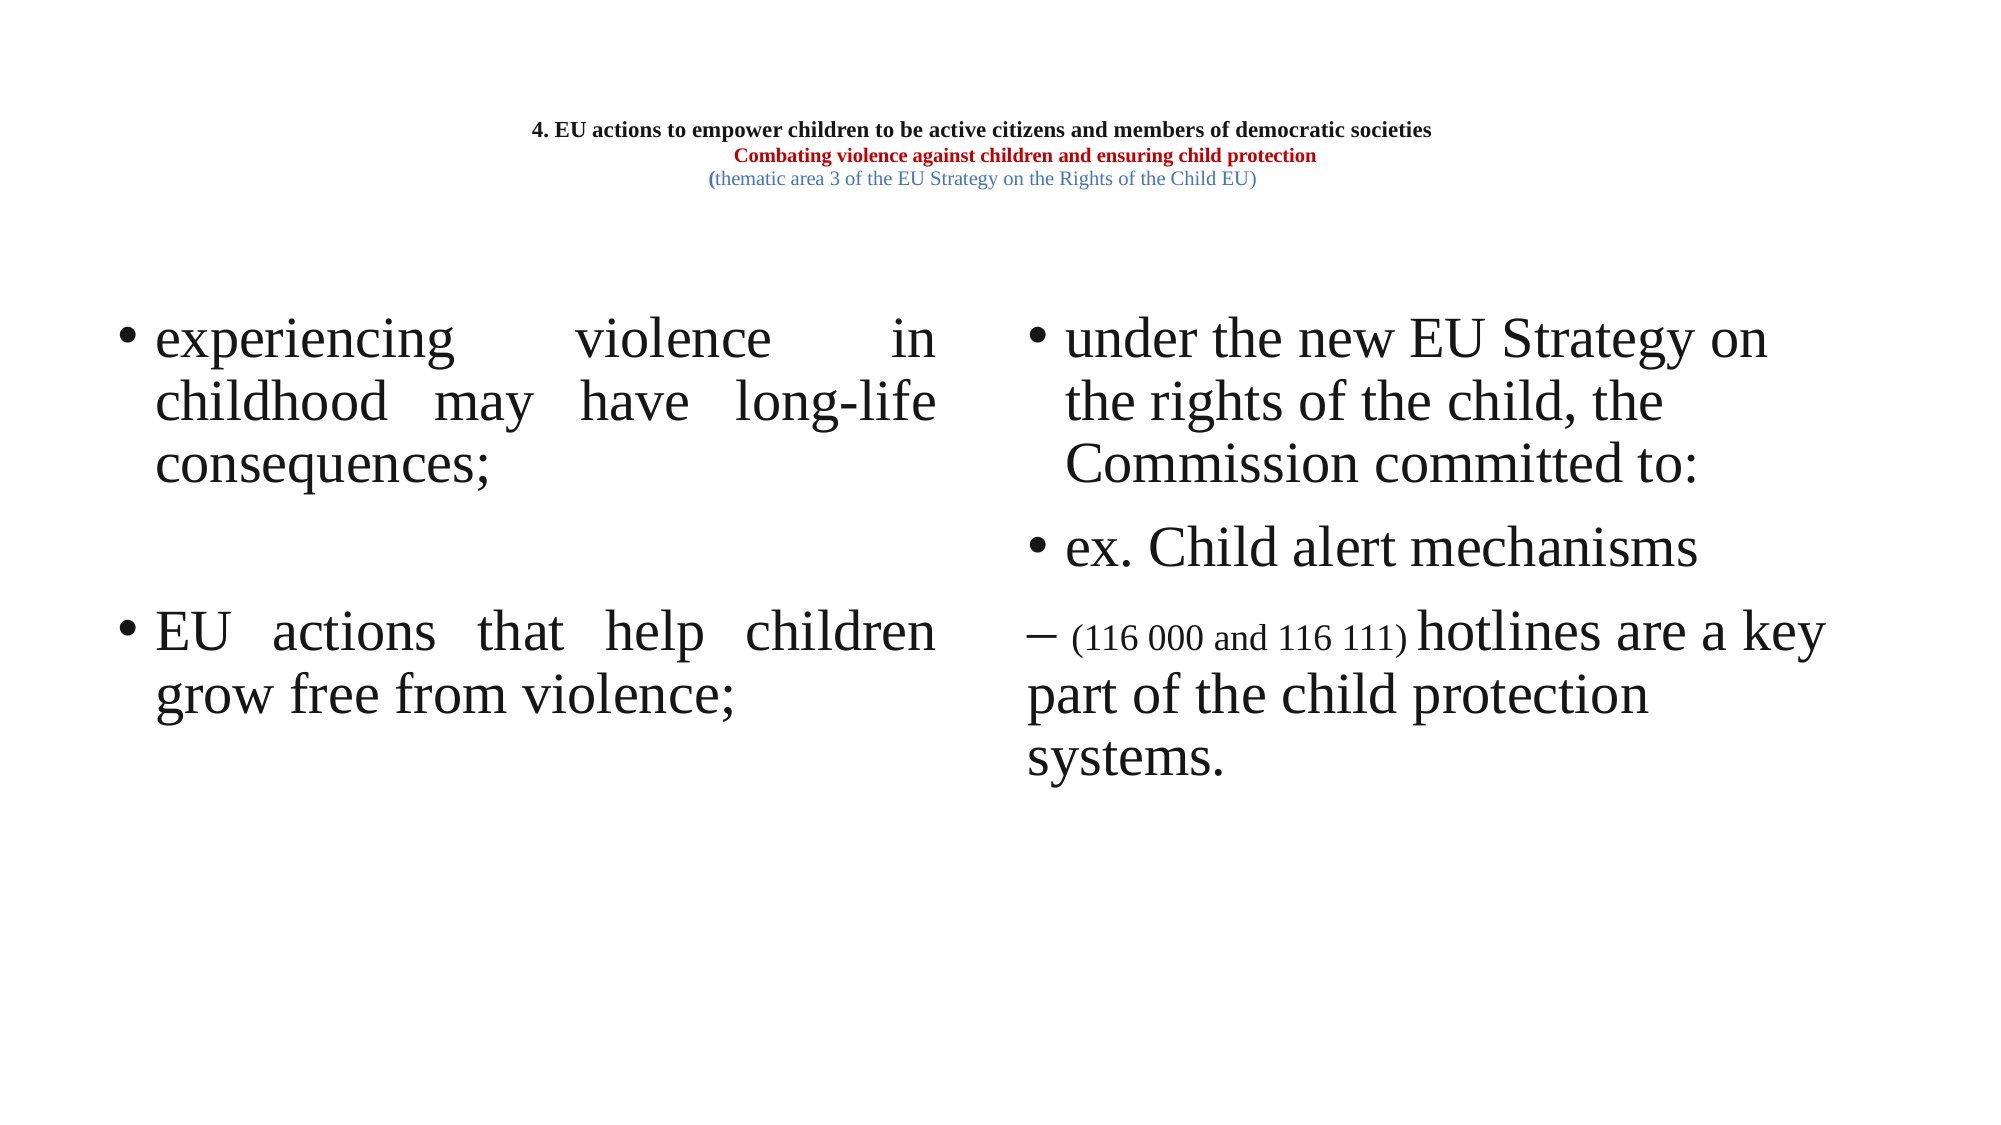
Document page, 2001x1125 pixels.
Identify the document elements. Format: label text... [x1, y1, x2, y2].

title 4. EU actions to empower children to be active citizens and members of democratic societies Combating violence against children and ensuring child protection (thematic area 3 of the EU Strategy on the Rights of the Child EU) [102, 59, 1863, 249]
list experiencing violence in childhood may have long-life consequences; EU actions that help children grow free from violence; [102, 299, 953, 963]
list under the new EU Strategy on the rights of the child, the Commission committed to: ex. Child alert mechanisms – (116 000 and 116 111) hotlines are a key part of the child protection systems. [1012, 299, 1863, 1014]
